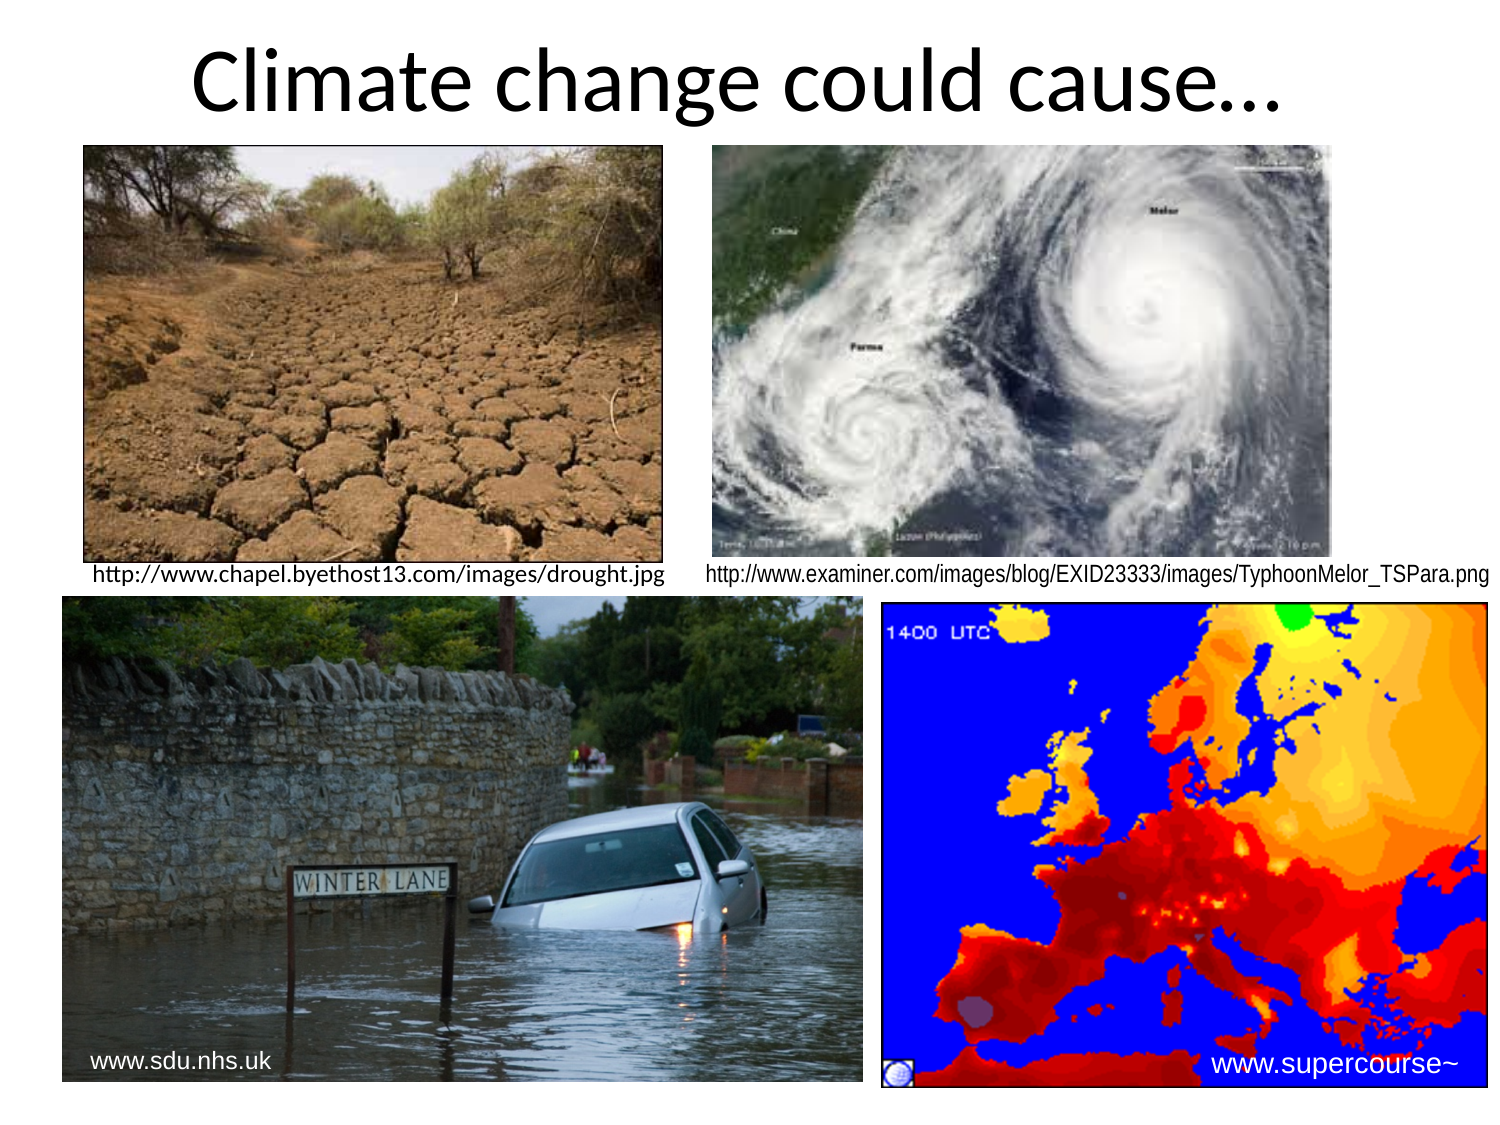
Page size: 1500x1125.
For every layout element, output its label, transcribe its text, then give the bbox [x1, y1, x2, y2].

picture [881, 602, 1488, 1088]
picture [83, 145, 663, 563]
text_box http://www.examiner.com/images/blog/EXID23333/images/TyphoonMelor_TSPara.png [690, 549, 1500, 595]
picture [712, 145, 1332, 558]
title Climate change could cause… [62, 0, 1413, 150]
picture [62, 596, 863, 1083]
text_box http://www.chapel.byethost13.com/images/drought.jpg [77, 549, 681, 595]
